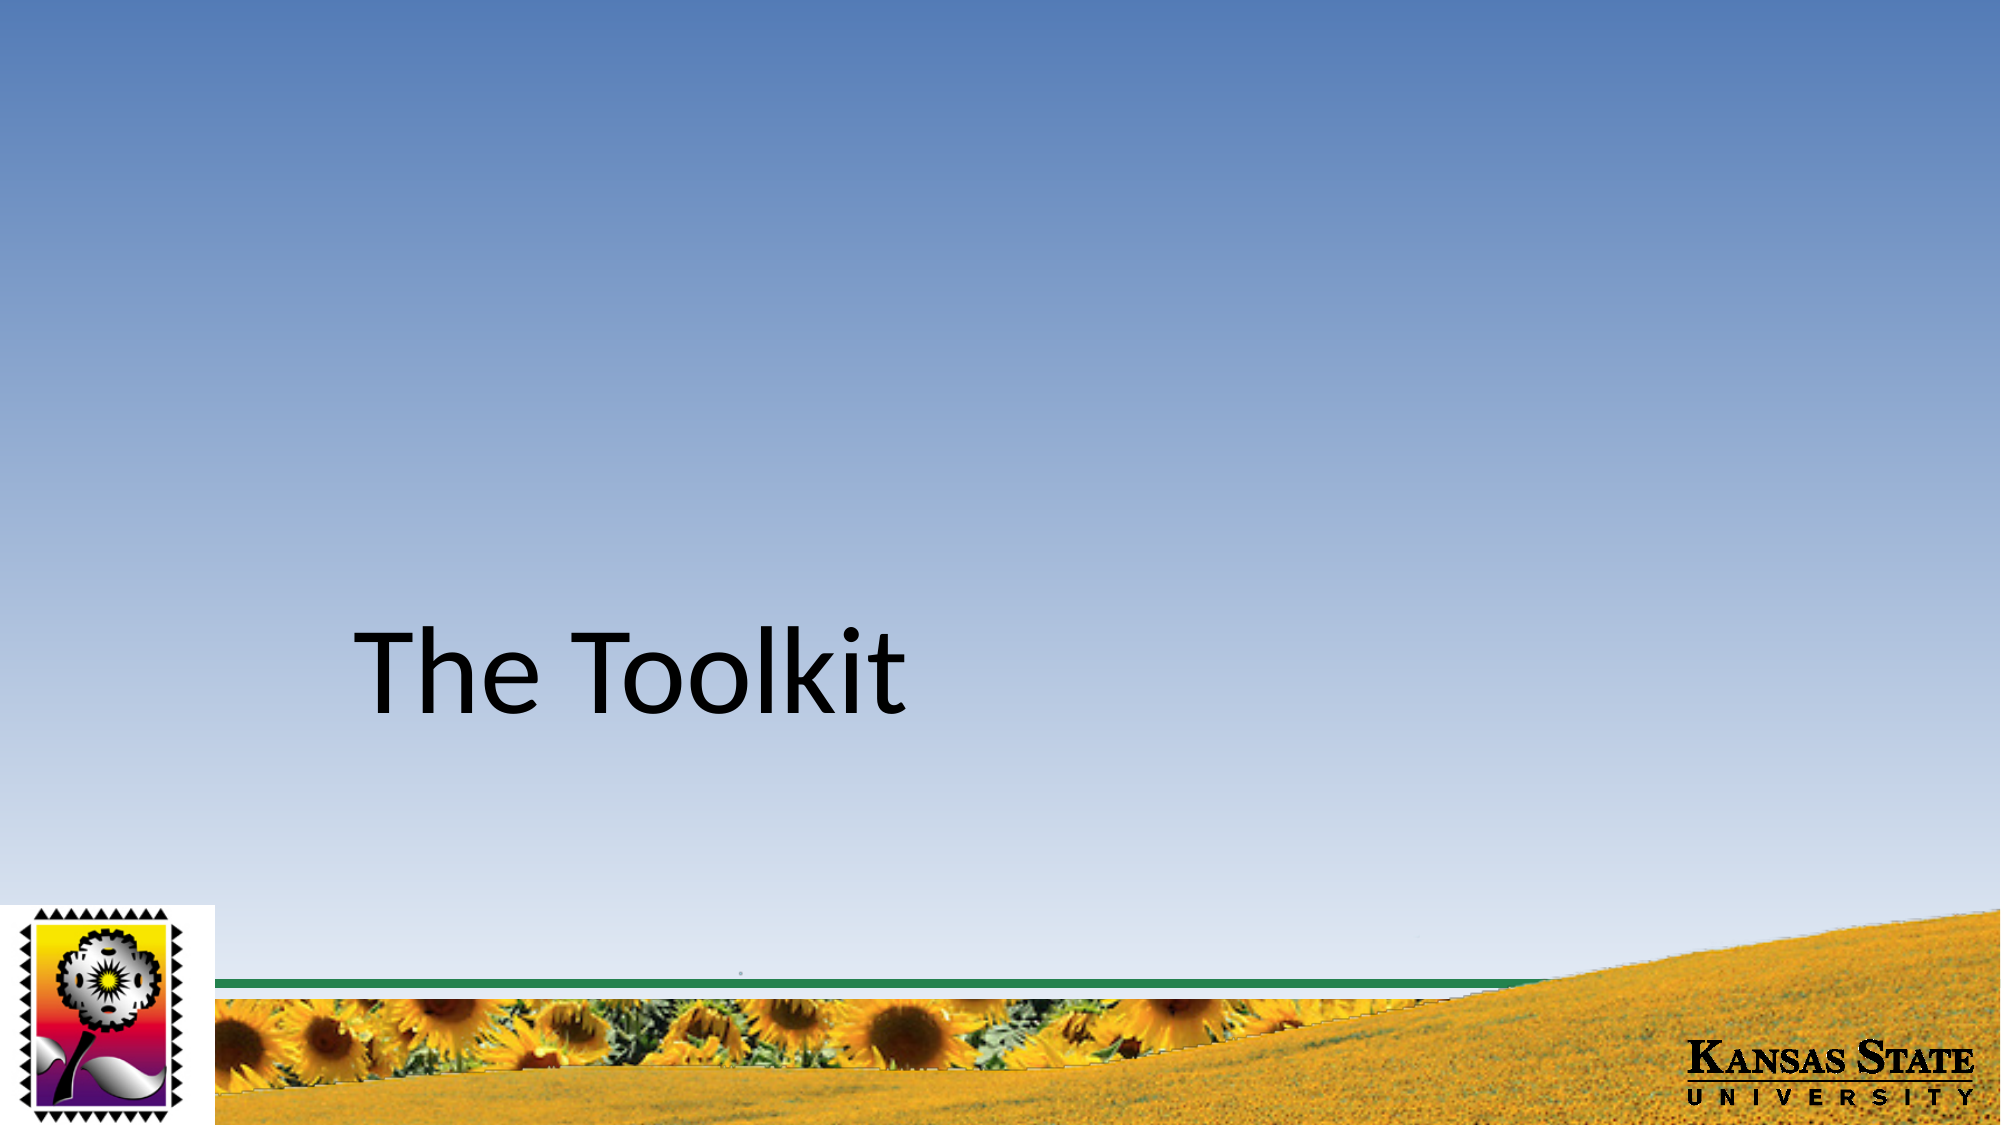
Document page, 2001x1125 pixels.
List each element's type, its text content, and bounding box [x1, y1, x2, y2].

picture [0, 717, 2001, 1125]
title The Toolkit [338, 280, 1862, 749]
